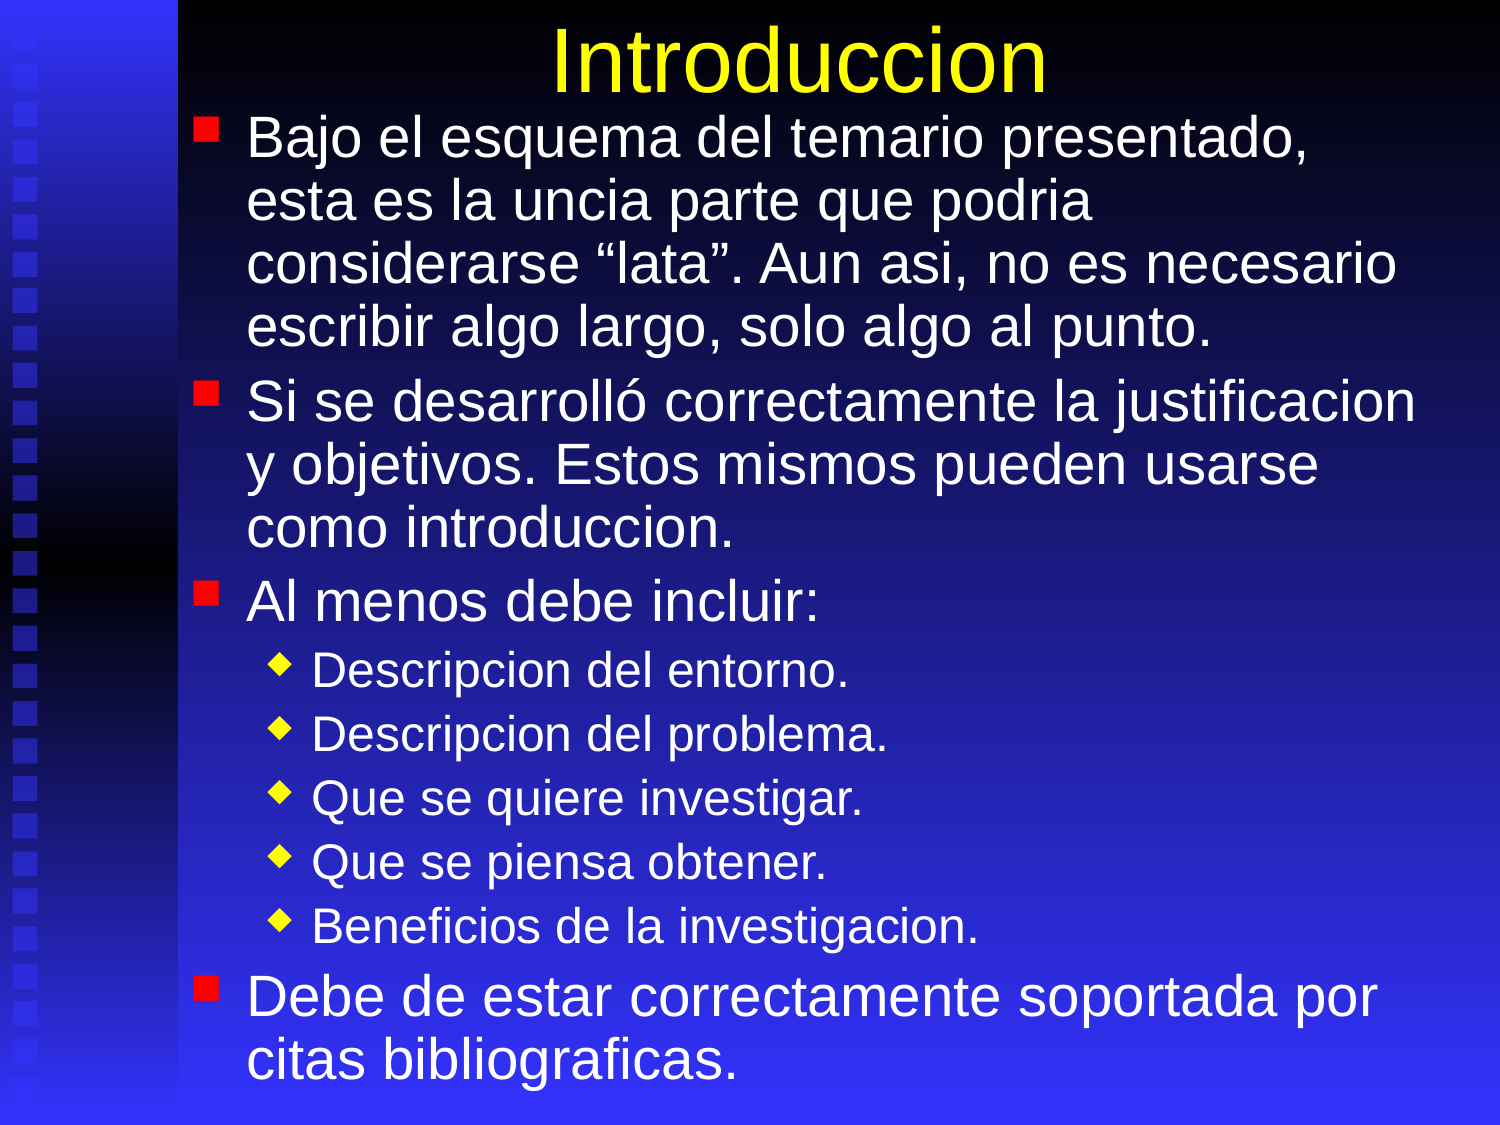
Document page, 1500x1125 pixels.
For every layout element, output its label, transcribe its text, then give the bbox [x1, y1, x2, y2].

list Bajo el esquema del temario presentado, esta es la uncia parte que podria considerarse “lata”. Aun asi, no es necesario escribir algo largo, solo algo al punto. Si se desarrolló correctamente la justificacion y objetivos. Estos mismos pueden usarse como introduccion. Al menos debe incluir: Descripcion del entorno. Descripcion del problema. Que se quiere investigar. Que se piensa obtener. Beneficios de la investigacion. Debe de estar correctamente soportada por citas bibliograficas. [174, 99, 1451, 1026]
title Introduccion [162, 0, 1438, 151]
